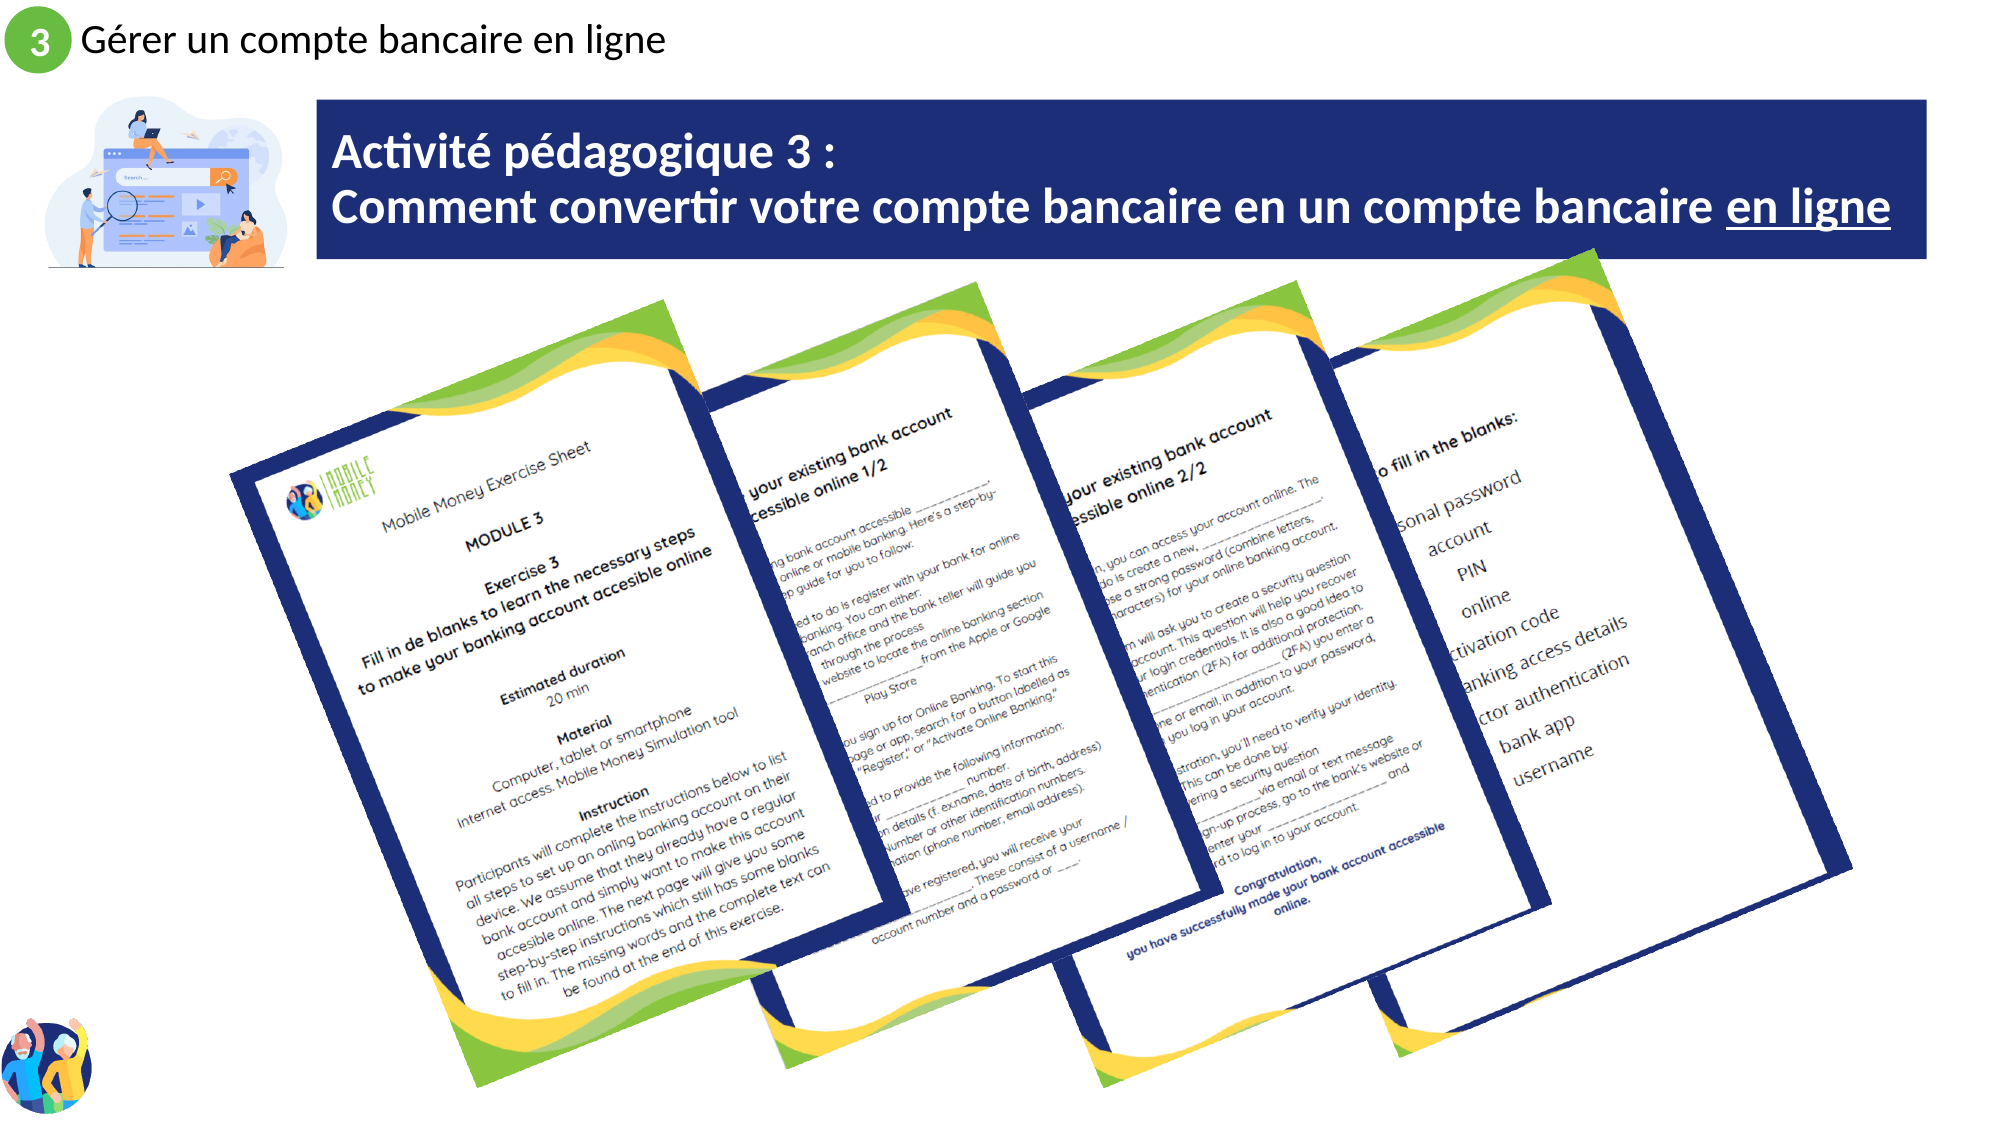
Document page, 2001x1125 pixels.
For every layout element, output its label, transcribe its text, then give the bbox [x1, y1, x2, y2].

picture [1, 1007, 99, 1125]
title Activité pédagogique 3 : Comment convertir votre compte bancaire en un compte bancaire en ligne [316, 99, 1927, 260]
picture [26, 84, 308, 286]
picture [230, 249, 1852, 1087]
